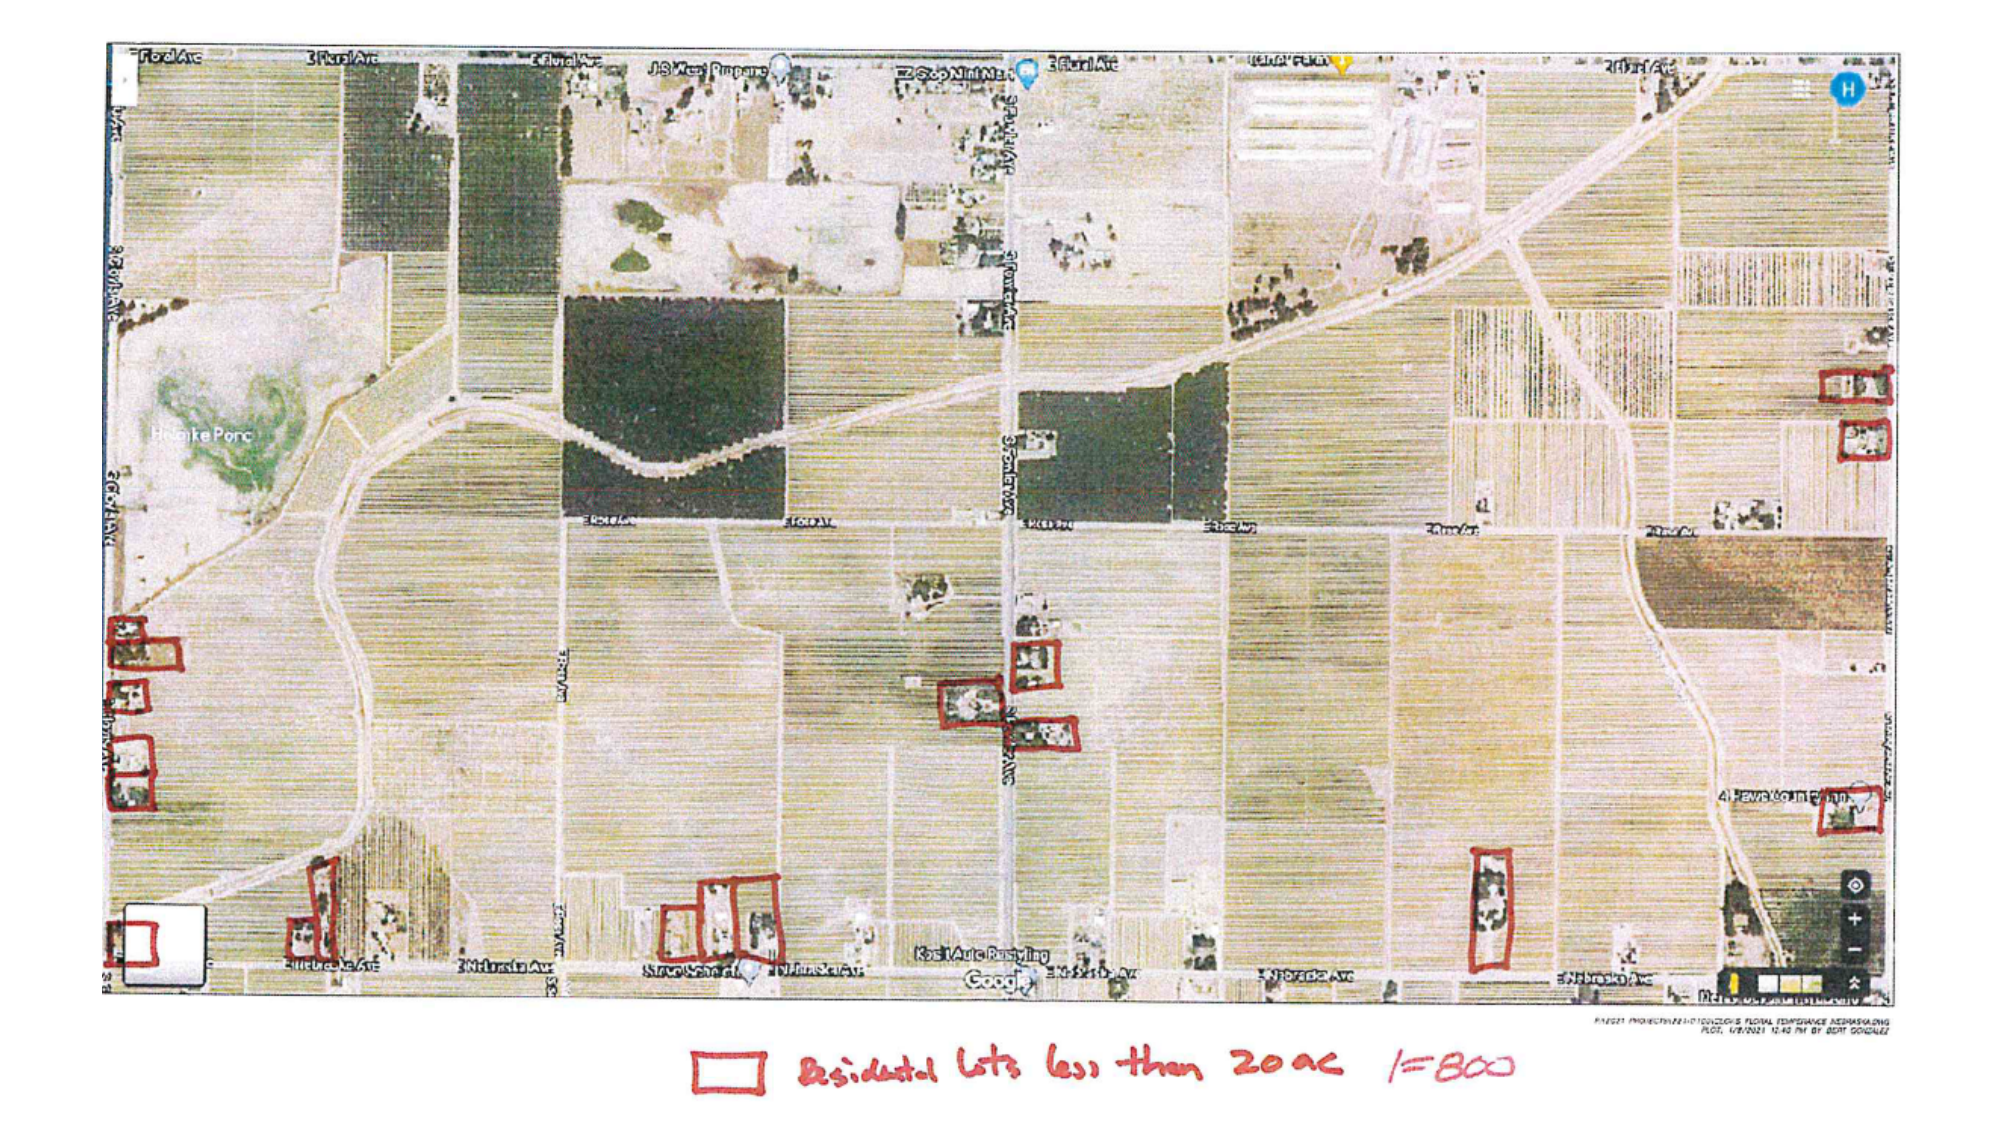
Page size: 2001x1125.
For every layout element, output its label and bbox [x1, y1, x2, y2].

picture [101, 30, 1930, 1125]
